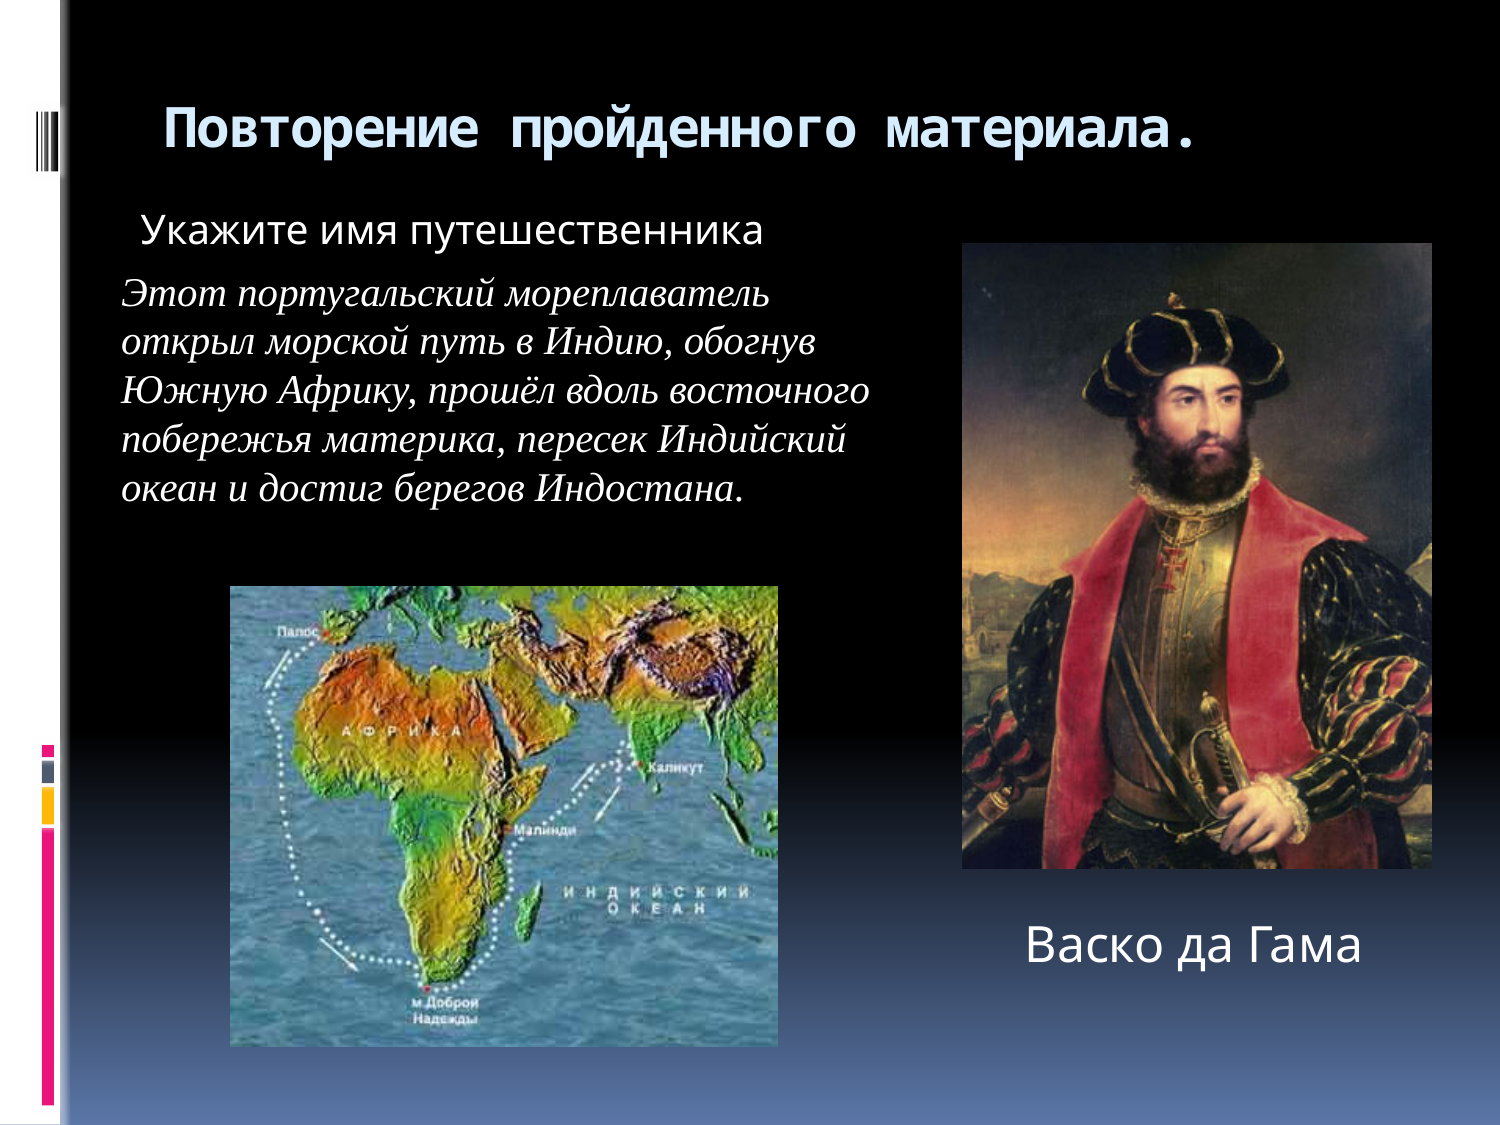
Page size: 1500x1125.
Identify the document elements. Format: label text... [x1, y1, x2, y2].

list Укажите имя путешественника Этот португальский мореплаватель открыл морской путь в Индию, обогнув Южную Африку, прошёл вдоль восточного побережья материка, пересек Индийский океан и достиг берегов Индостана. [41, 196, 928, 598]
title Повторение пройденного материала. [150, 83, 1425, 234]
picture [962, 243, 1432, 869]
text_box Васко да Гама [1009, 905, 1412, 980]
picture [229, 585, 778, 1048]
